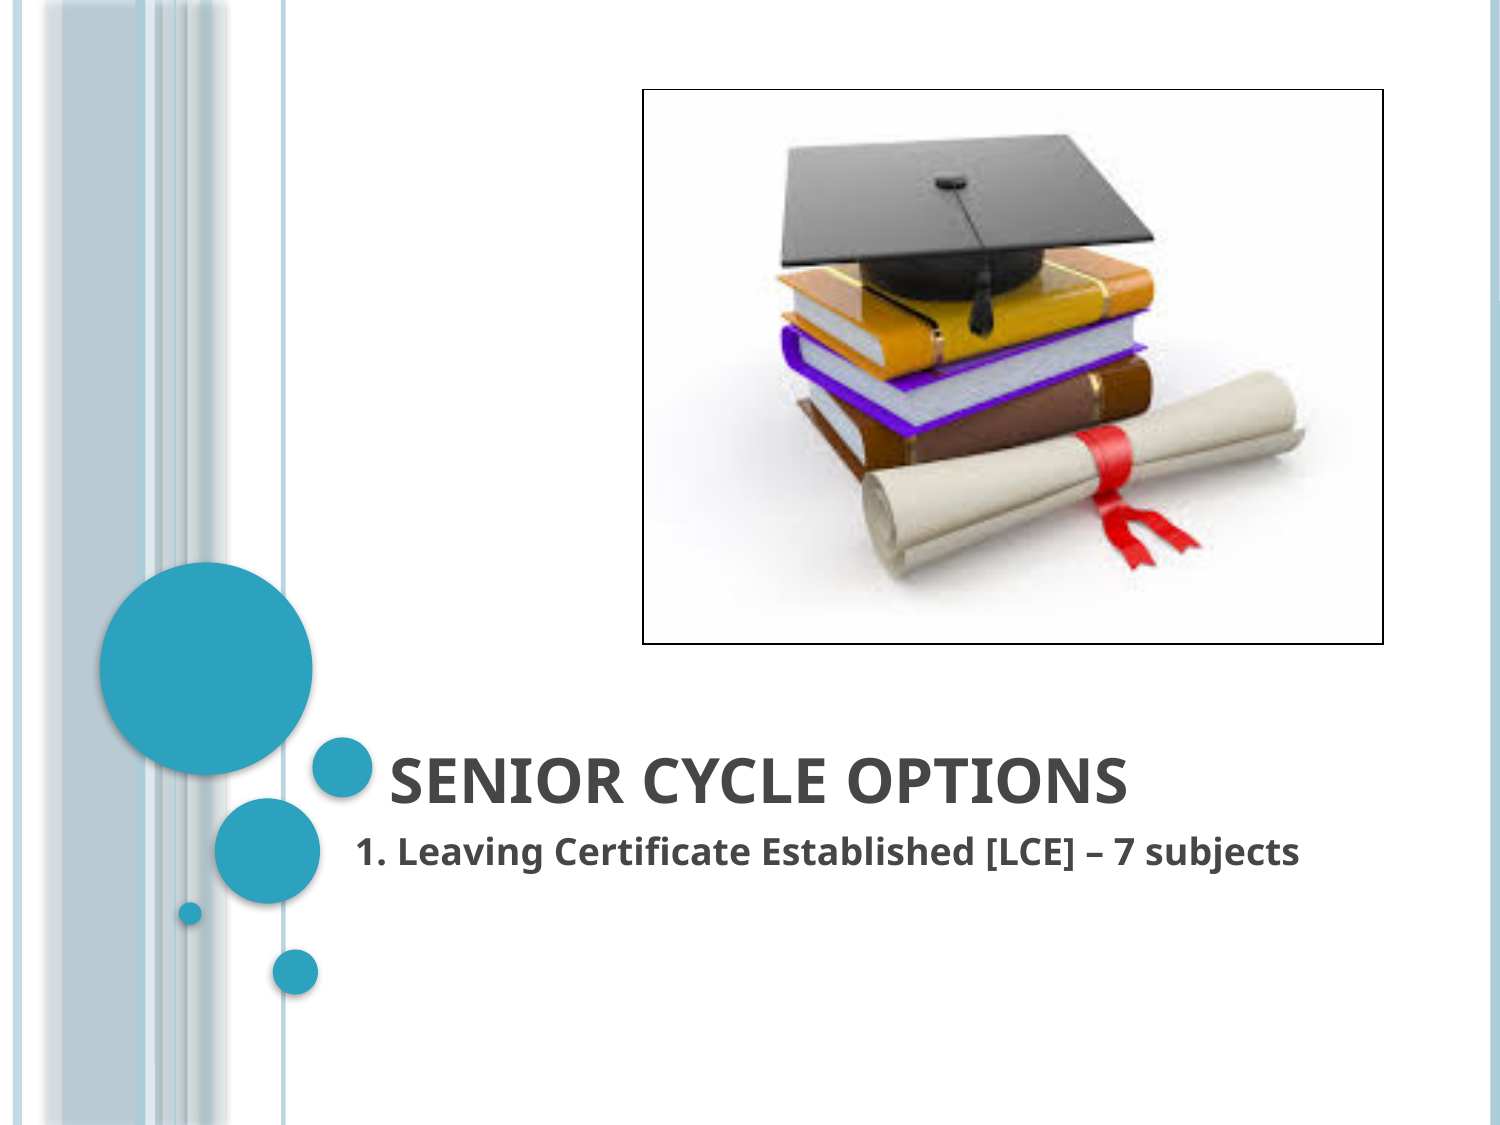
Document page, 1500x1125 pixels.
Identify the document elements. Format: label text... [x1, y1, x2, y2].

picture [643, 89, 1383, 644]
title SENIOR CYCLE OPTIONS [375, 512, 1388, 820]
subtitle 1. Leaving Certificate Established [LCE] – 7 subjects [301, 820, 1459, 1046]
